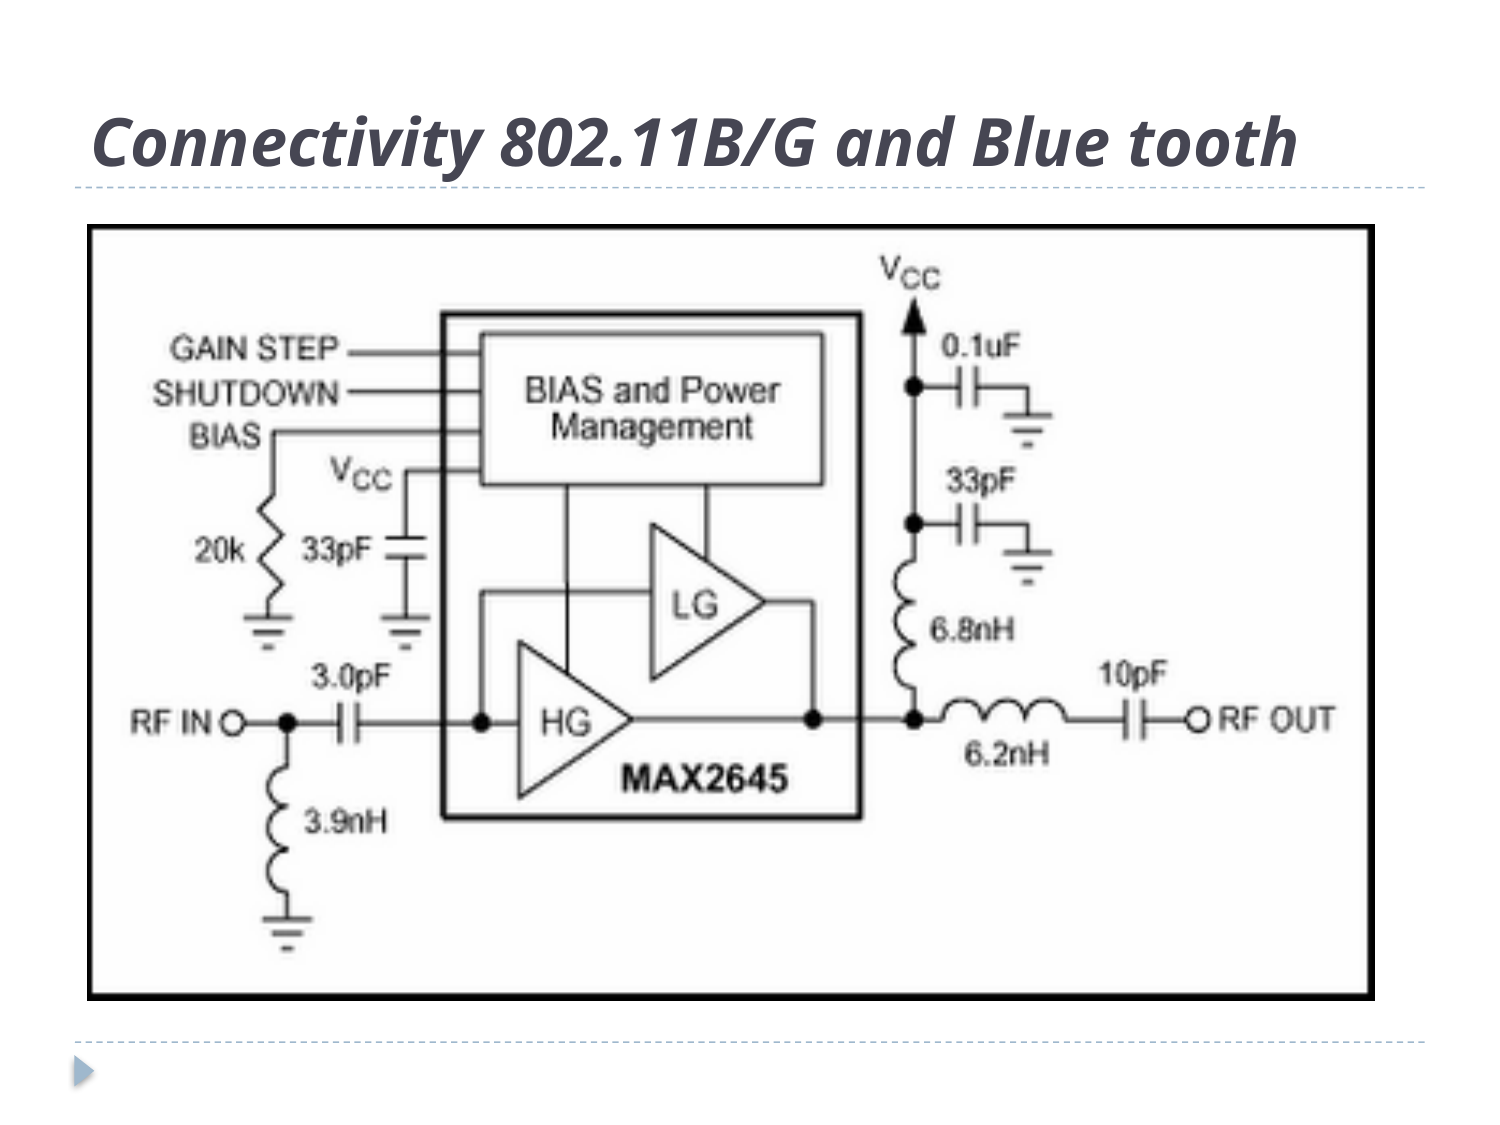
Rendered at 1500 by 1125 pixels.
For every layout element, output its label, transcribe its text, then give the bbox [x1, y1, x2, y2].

picture [87, 224, 1376, 1002]
title Connectivity 802.11B/G and Blue tooth [74, 24, 1426, 188]
